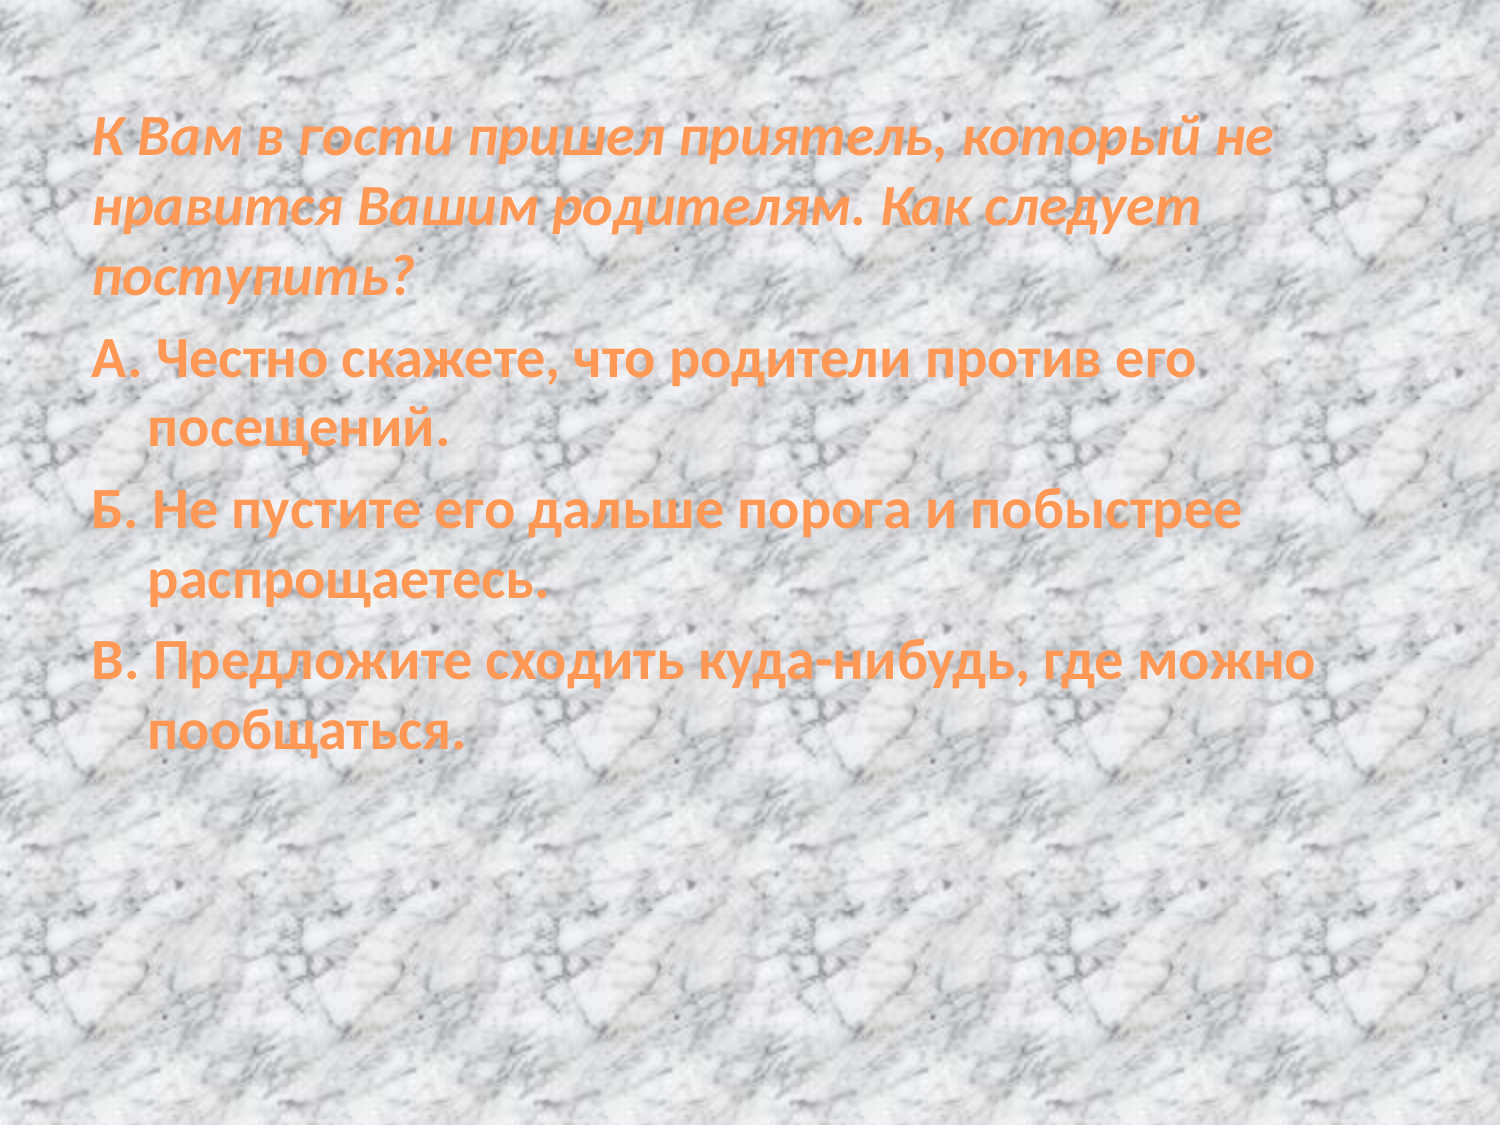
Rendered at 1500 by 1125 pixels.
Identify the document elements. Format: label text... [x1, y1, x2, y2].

list К Вам в гости пришел приятель, который не нравится Вашим родителям. Как следует поступить? A. Честно скажете, что родители против его посещений. Б. Не пустите его дальше порога и побыстрее распрощаетесь. B. Предложите сходить куда-нибудь, где можно пообщаться. [76, 90, 1427, 833]
picture [0, 0, 1500, 1125]
